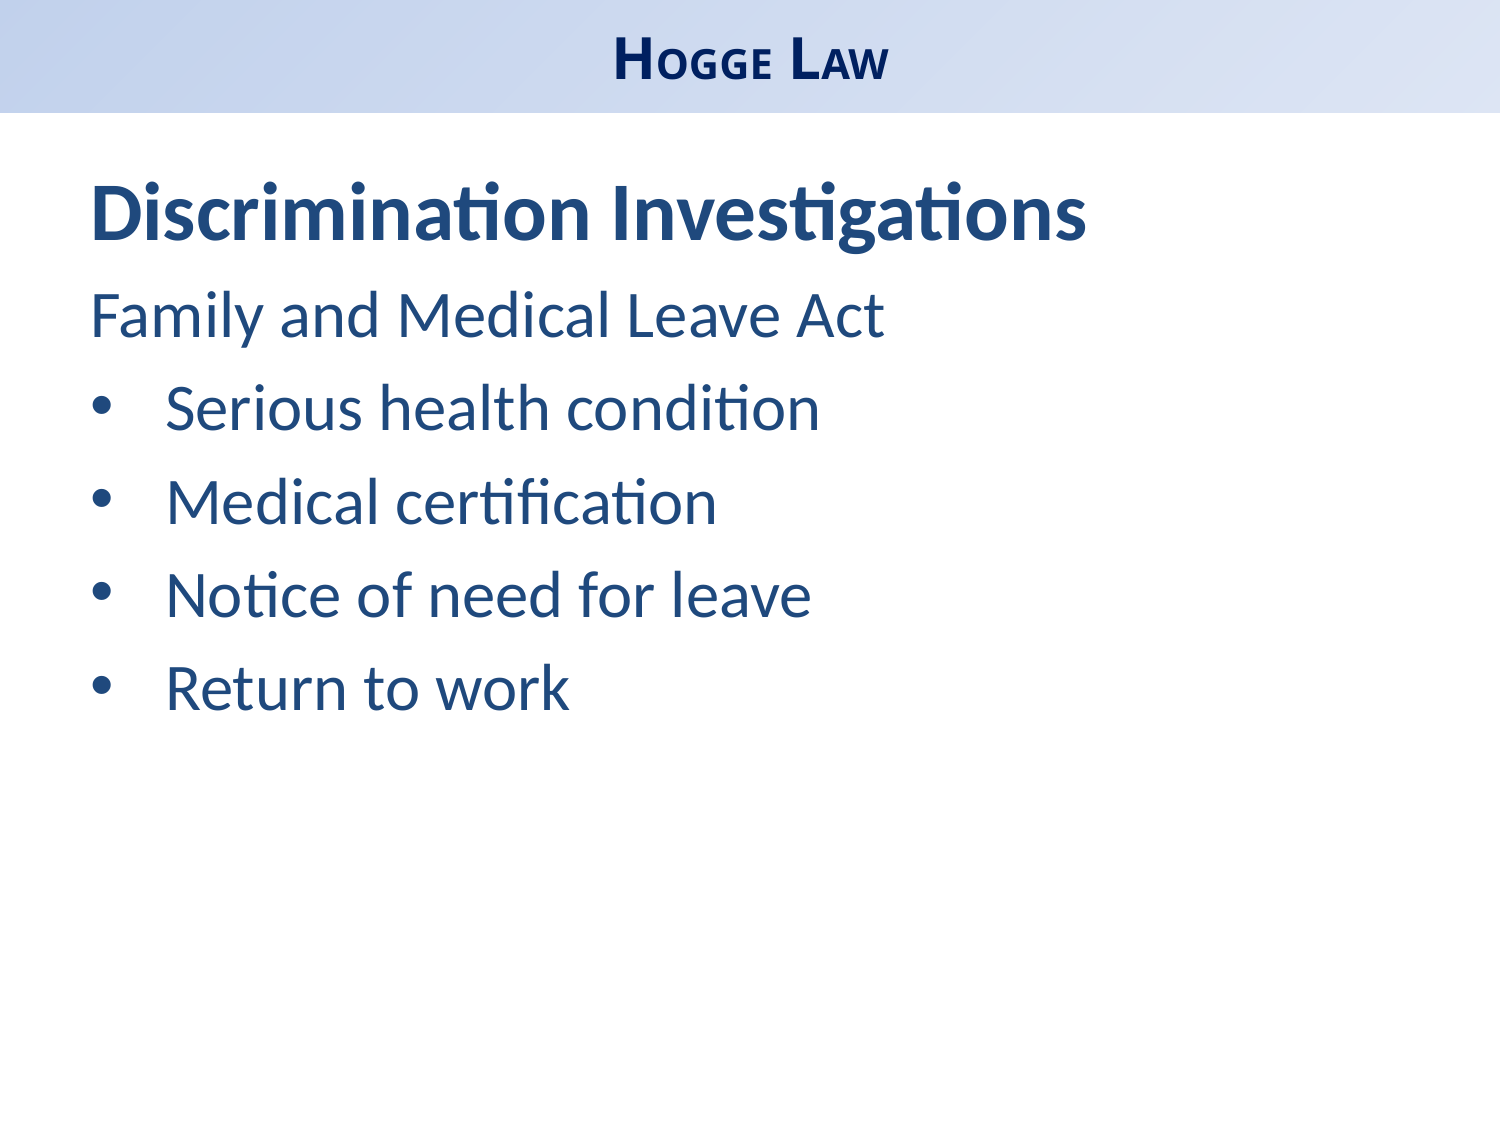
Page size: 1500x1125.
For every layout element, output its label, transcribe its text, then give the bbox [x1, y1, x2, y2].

title HOGGE LAW [0, 0, 1500, 113]
subtitle Discrimination Investigations Family and Medical Leave Act Serious health condition Medical certification Notice of need for leave Return to work [75, 149, 1425, 1075]
